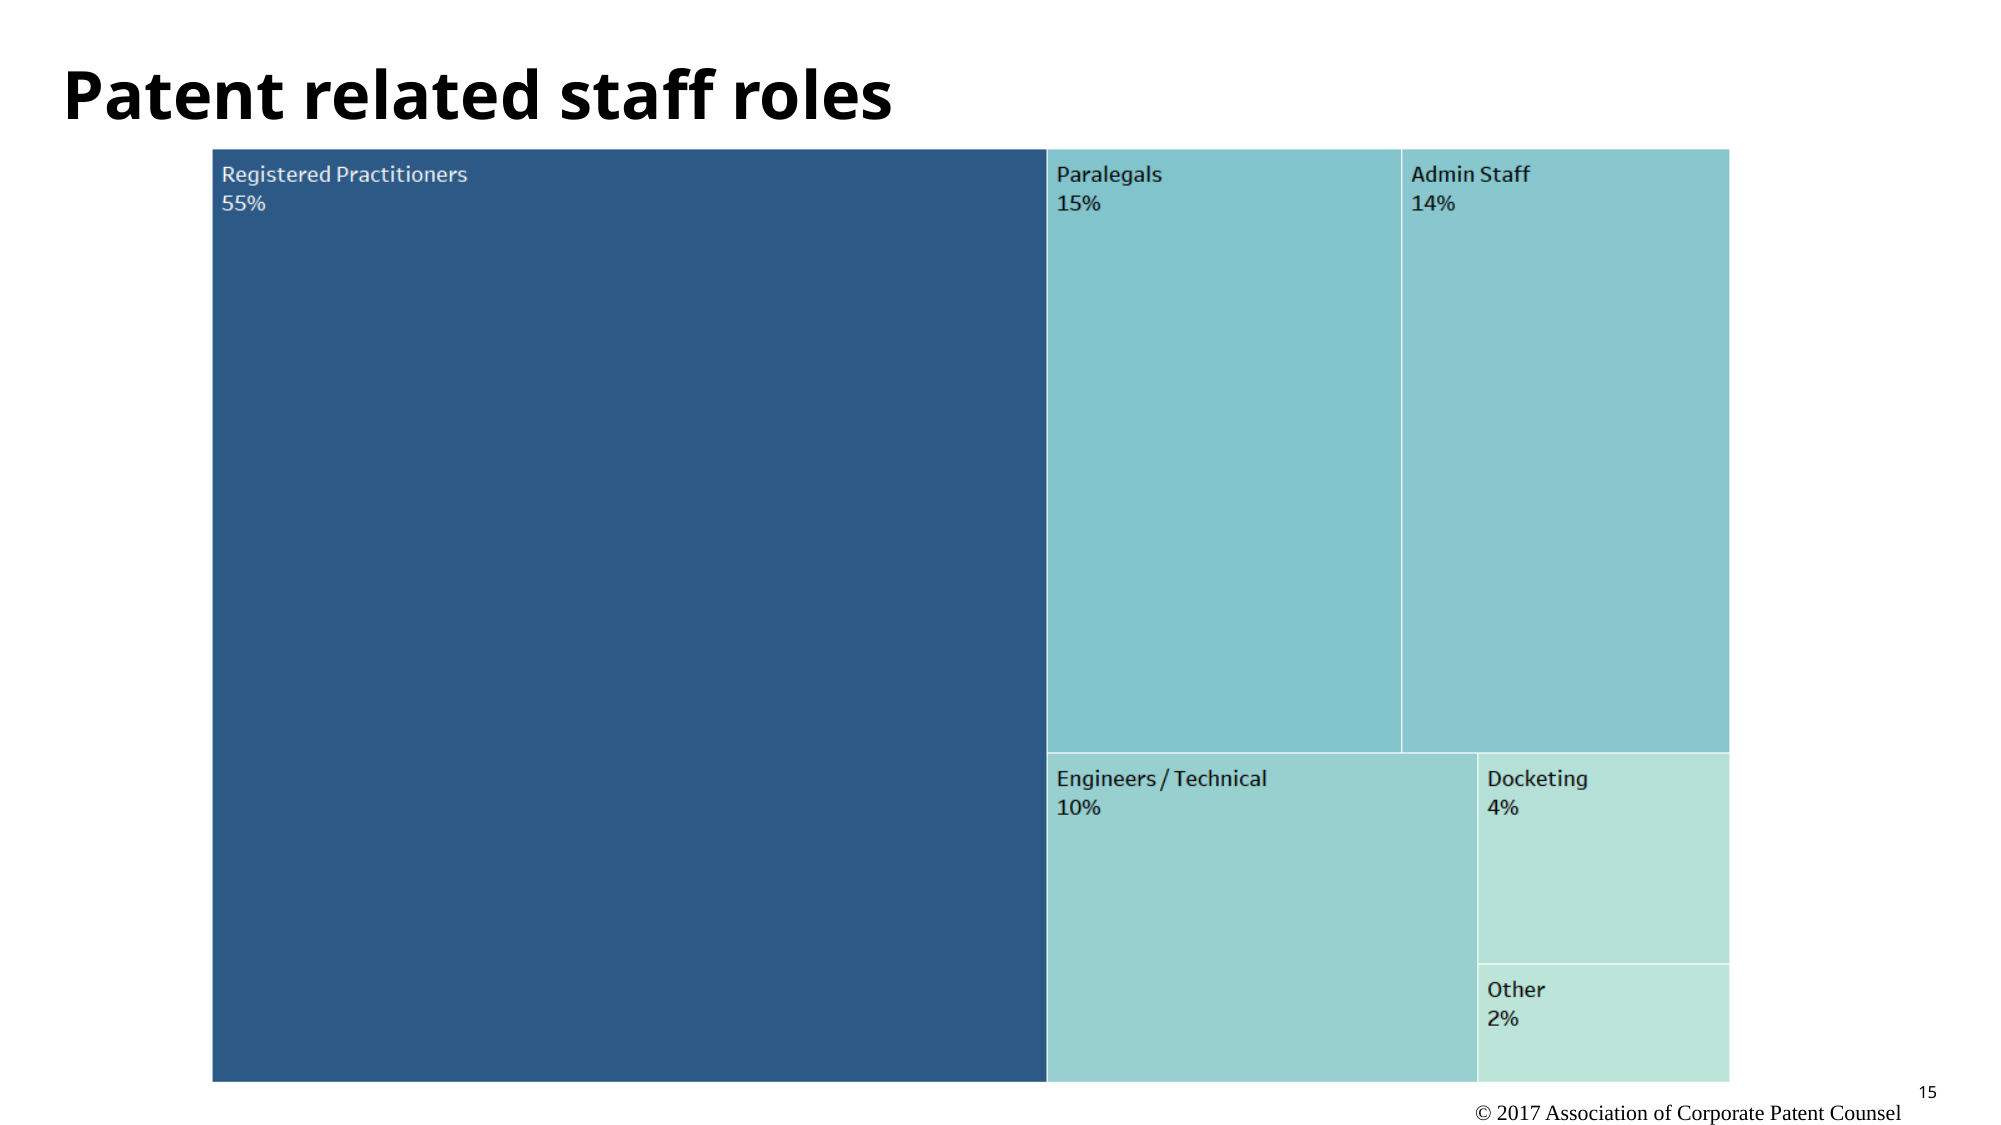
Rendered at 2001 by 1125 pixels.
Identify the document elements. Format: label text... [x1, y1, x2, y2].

picture [199, 137, 1742, 1092]
title Patent related staff roles [62, 62, 1937, 138]
text_box © 2017 Association of Corporate Patent Counsel [1475, 1098, 1922, 1125]
